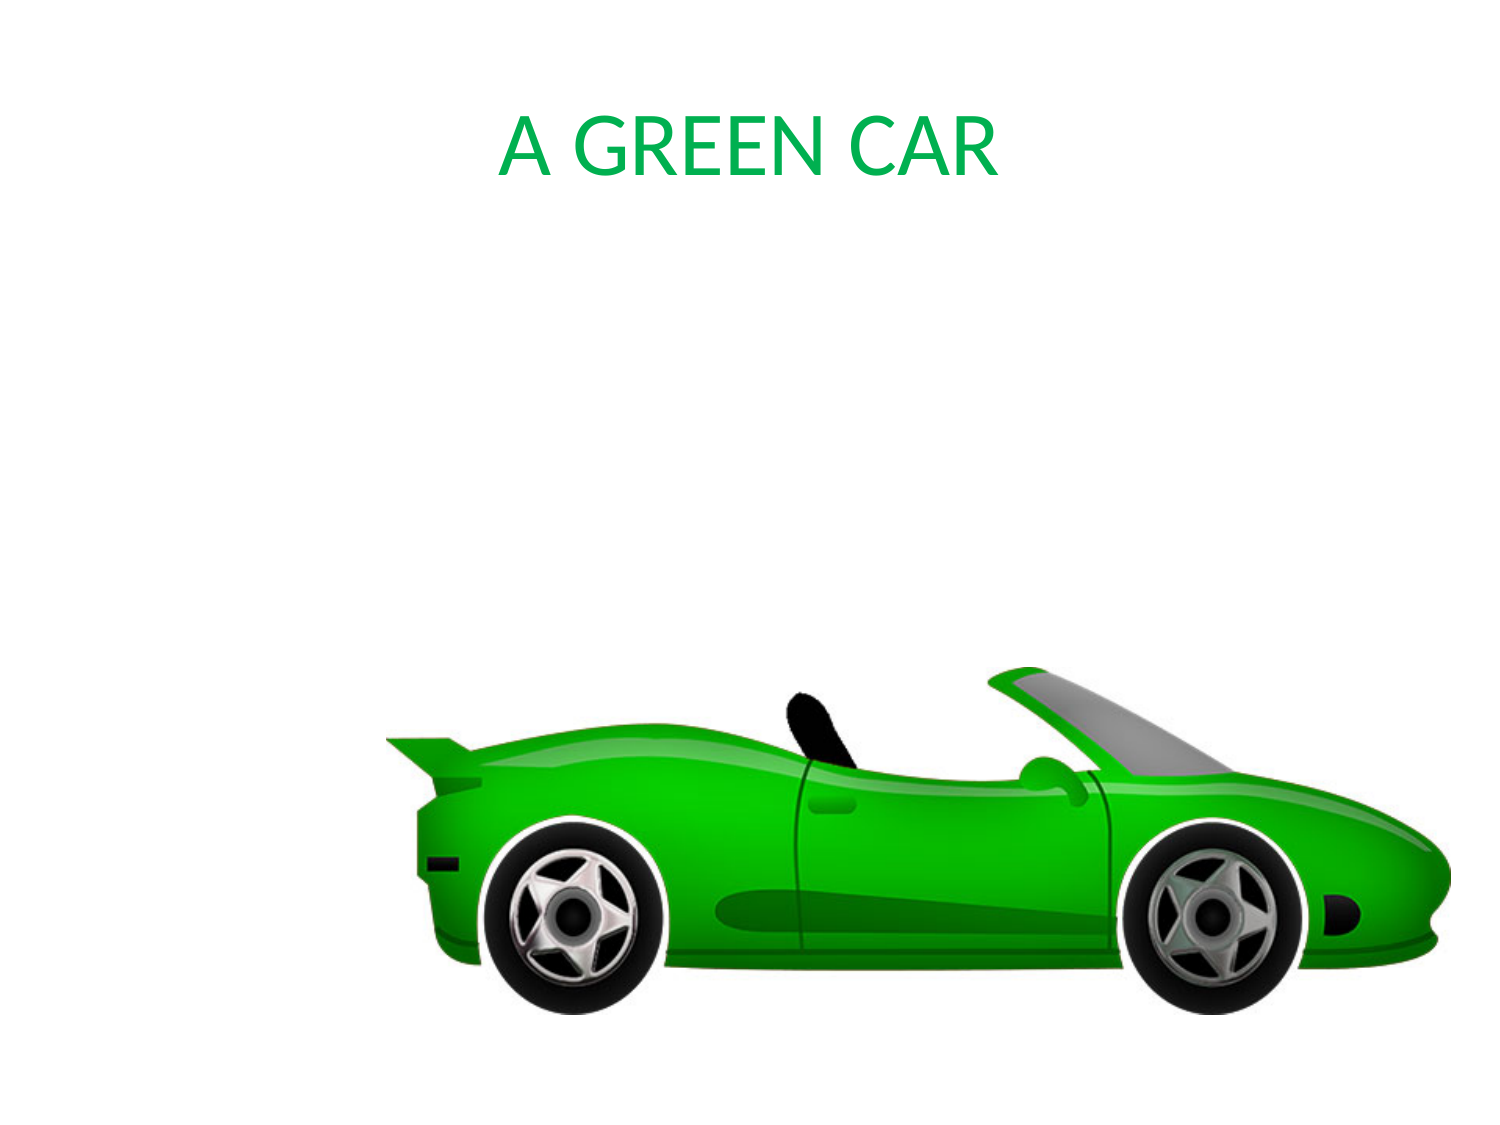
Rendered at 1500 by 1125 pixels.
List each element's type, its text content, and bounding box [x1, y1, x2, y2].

title A GREEN CAR [75, 45, 1425, 233]
picture [386, 667, 1451, 1016]
